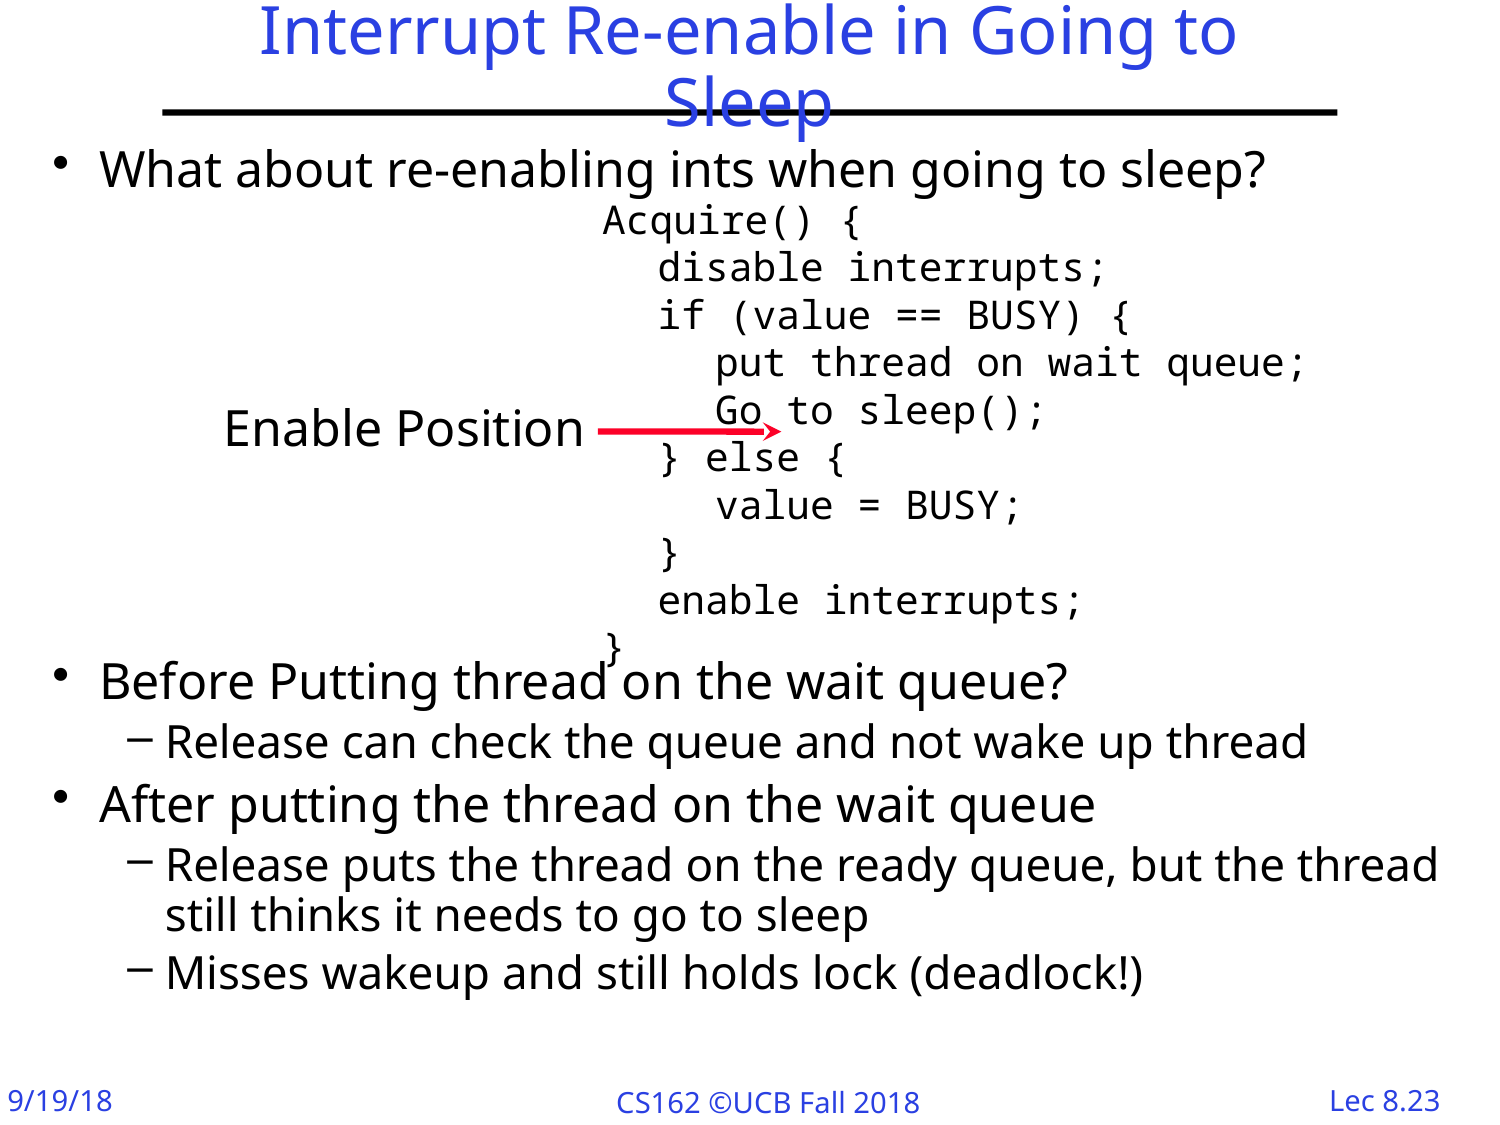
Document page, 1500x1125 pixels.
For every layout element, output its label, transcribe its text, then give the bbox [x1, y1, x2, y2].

list What about re-enabling ints when going to sleep? Before Putting thread on the wait queue? Release can check the queue and not wake up thread After putting the thread on the wait queue Release puts the thread on the ready queue, but the thread still thinks it needs to go to sleep Misses wakeup and still holds lock (deadlock!) [37, 137, 1463, 1100]
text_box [234, 388, 782, 465]
text_box Acquire() { disable interrupts; if (value == BUSY) { put thread on wait queue; Go to sleep(); } else { value = BUSY; } enable interrupts; } [587, 187, 1339, 677]
title Interrupt Re-enable in Going to Sleep [162, 24, 1338, 113]
